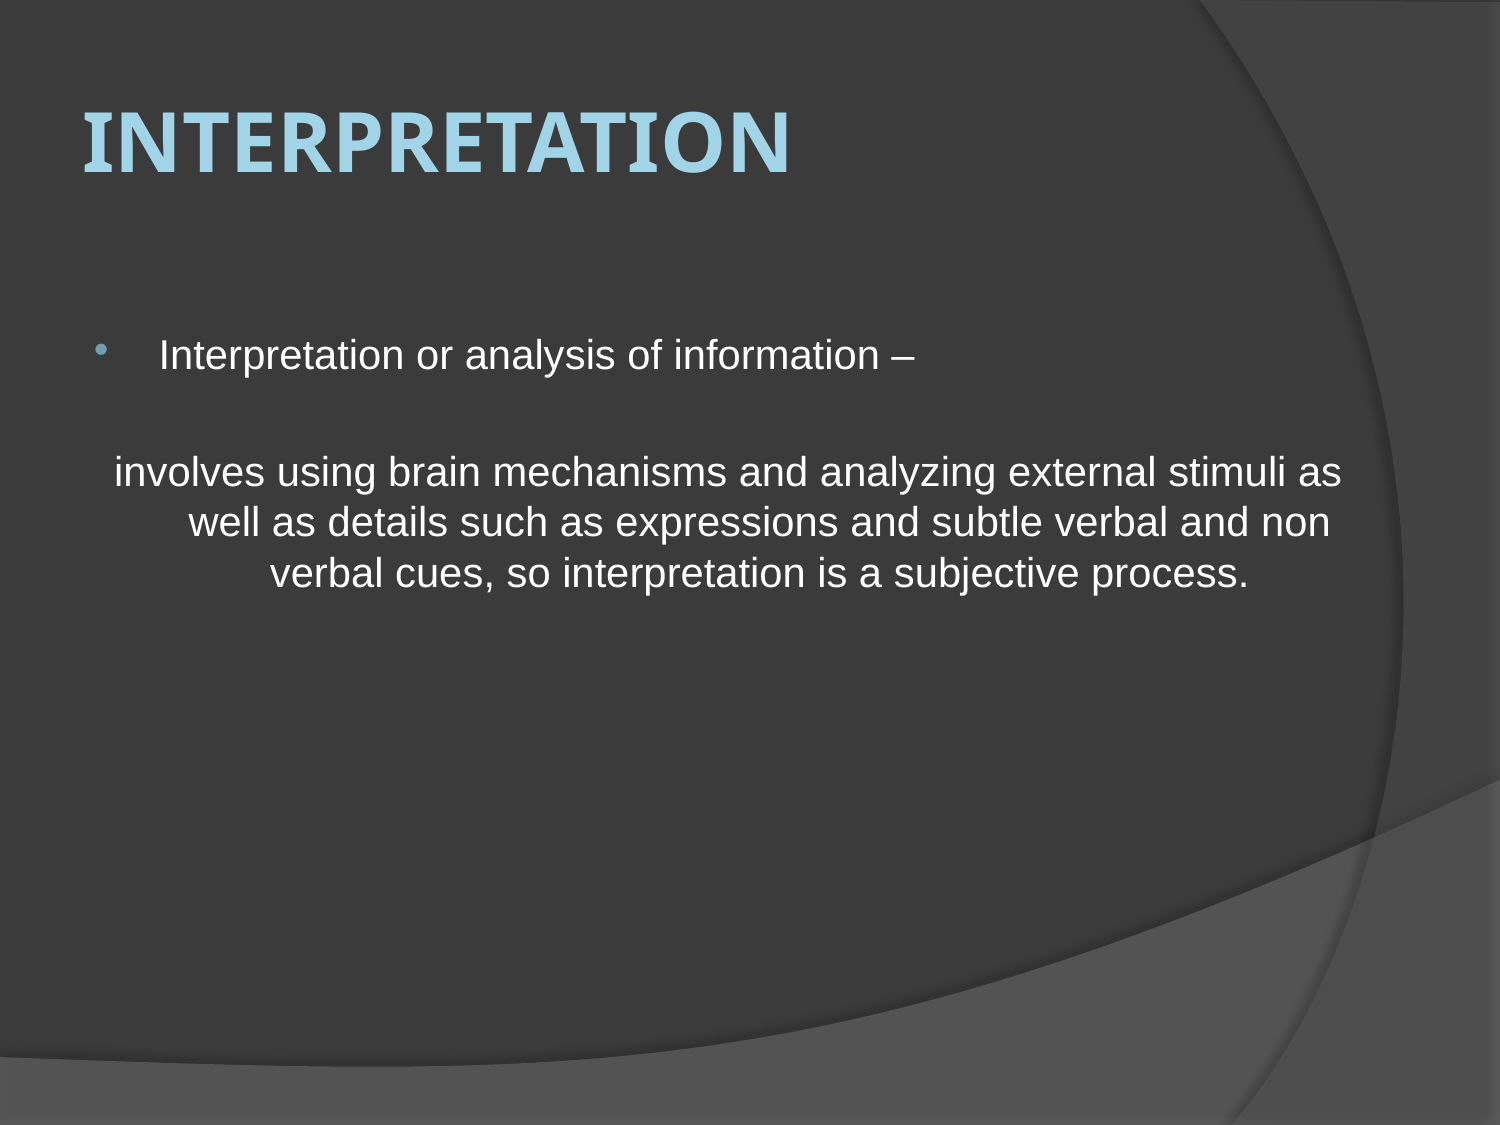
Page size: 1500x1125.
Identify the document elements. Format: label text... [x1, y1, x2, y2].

list Interpretation or analysis of information – involves using brain mechanisms and analyzing external stimuli as well as details such as expressions and subtle verbal and non verbal cues, so interpretation is a subjective process. [75, 262, 1376, 1005]
title Interpretation [75, 45, 1300, 233]
